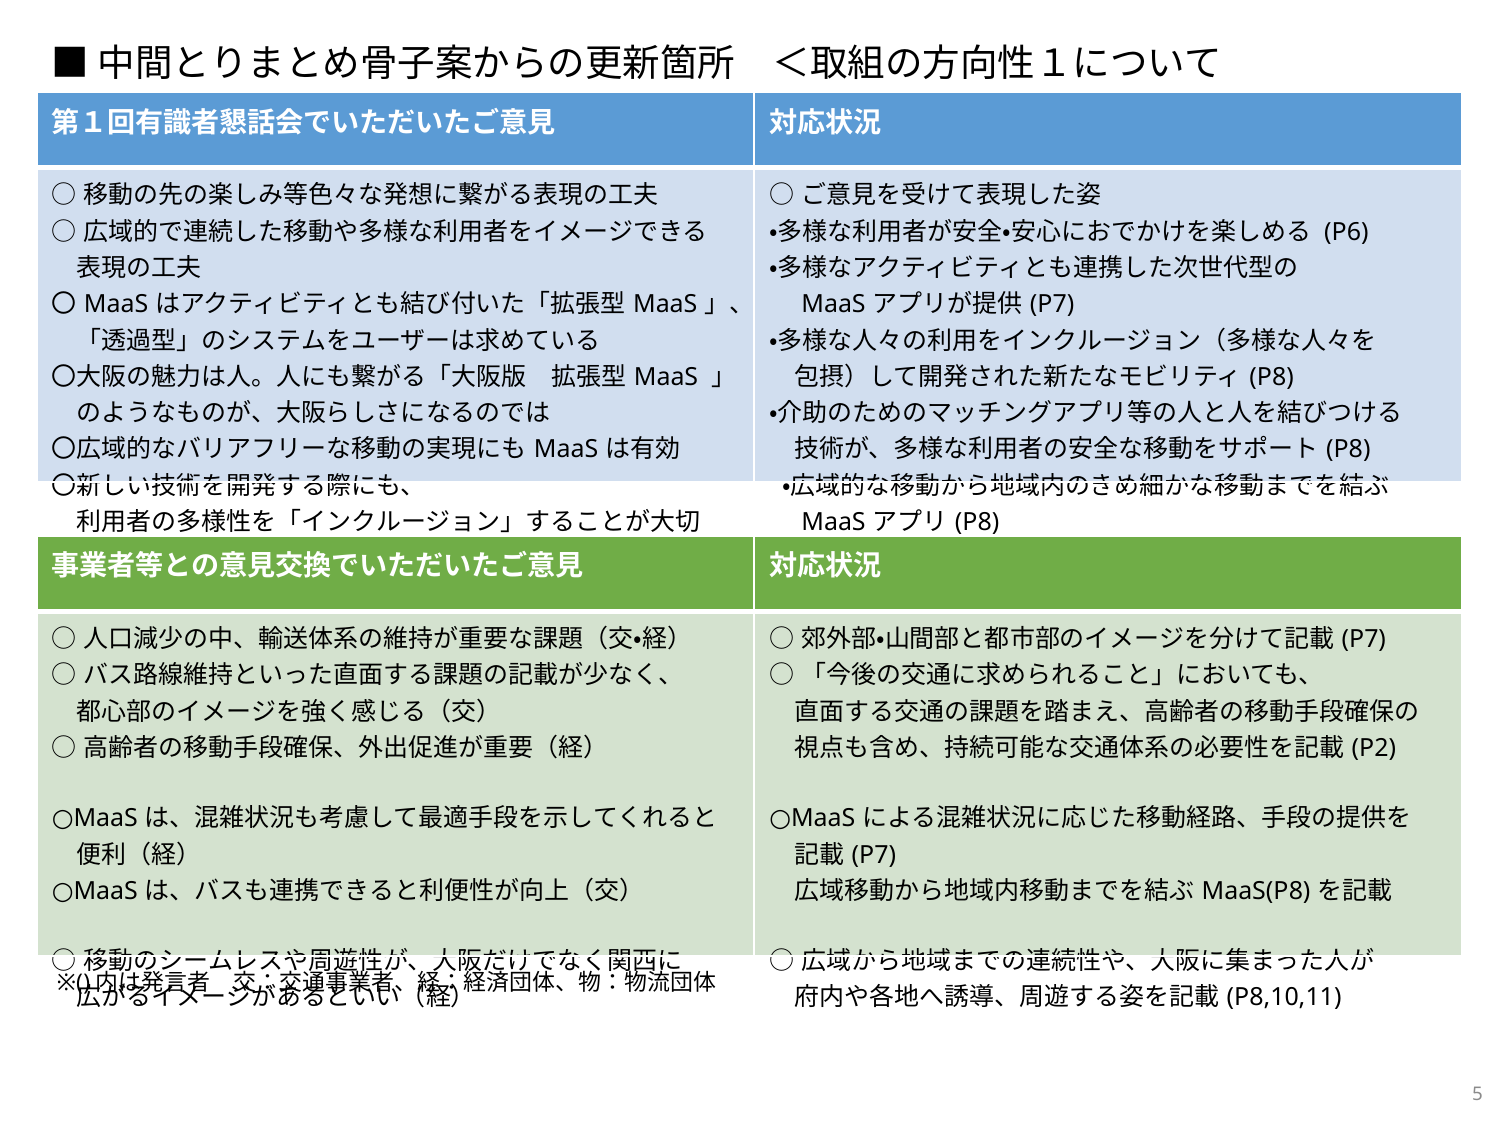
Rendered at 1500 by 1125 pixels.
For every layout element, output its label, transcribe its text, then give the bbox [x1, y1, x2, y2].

text_box ■中間とりまとめ骨子案からの更新箇所 ＜取組の方向性１について＞ [36, 31, 1268, 91]
table_header 対応状況 [755, 537, 1461, 609]
table_cell ○郊外部・山間部と都市部のイメージを分けて記載(P7) ○「今後の交通に求められること」においても、 直面する交通の課題を踏まえ、高齢者の移動手段確保の 視点も含め、持続可能な交通体系の必要性を記載(P2) ○MaaSによる混雑状況に応じた移動経路、手段の提供を 記載(P7) 広域移動から地域内移動までを結ぶMaaS(P8)を記載 ○広域から地域までの連続性や、大阪に集まった人が 府内や各地へ誘導、周遊する姿を記載(P8,10,11) [755, 614, 1461, 955]
slide_number 5 [1160, 1064, 1498, 1124]
table_header 第１回有識者懇話会でいただいたご意見 [38, 93, 753, 165]
table_header 事業者等との意見交換でいただいたご意見 [38, 537, 753, 609]
table_cell ○移動の先の楽しみ等色々な発想に繋がる表現の工夫 ○広域的で連続した移動や多様な利用者をイメージできる 表現の工夫 〇MaaSはアクティビティとも結び付いた「拡張型MaaS」、 「透過型」のシステムをユーザーは求めている 〇大阪の魅力は人。人にも繋がる「大阪版 拡張型MaaS 」 のようなものが、大阪らしさになるのでは 〇広域的なバリアフリーな移動の実現にもMaaSは有効 〇新しい技術を開発する際にも、 利用者の多様性を「インクルージョン」することが大切 [38, 170, 753, 481]
table_cell ○人口減少の中、輸送体系の維持が重要な課題（交・経） ○バス路線維持といった直面する課題の記載が少なく、 都心部のイメージを強く感じる（交） ○高齢者の移動手段確保、外出促進が重要（経） ○MaaSは、混雑状況も考慮して最適手段を示してくれると 便利（経） ○MaaSは、バスも連携できると利便性が向上（交） ○移動のシームレスや周遊性が、大阪だけでなく関西に 広がるイメージがあるといい（経） [38, 614, 753, 955]
table_cell ○ご意見を受けて表現した姿 ・多様な利用者が安全・安心におでかけを楽しめる (P6) ・多様なアクティビティとも連携した次世代型の MaaSアプリが提供(P7) ・多様な人々の利用をインクルージョン（多様な人々を 包摂）して開発された新たなモビリティ(P8) ・介助のためのマッチングアプリ等の人と人を結びつける 技術が、多様な利用者の安全な移動をサポート(P8) ・広域的な移動から地域内のきめ細かな移動までを結ぶ MaaSアプリ(P8) [755, 170, 1461, 481]
table_header 対応状況 [755, 93, 1461, 165]
text_box ※()内は発言者 交：交通事業者、経：経済団体、物：物流団体 [42, 960, 887, 1003]
